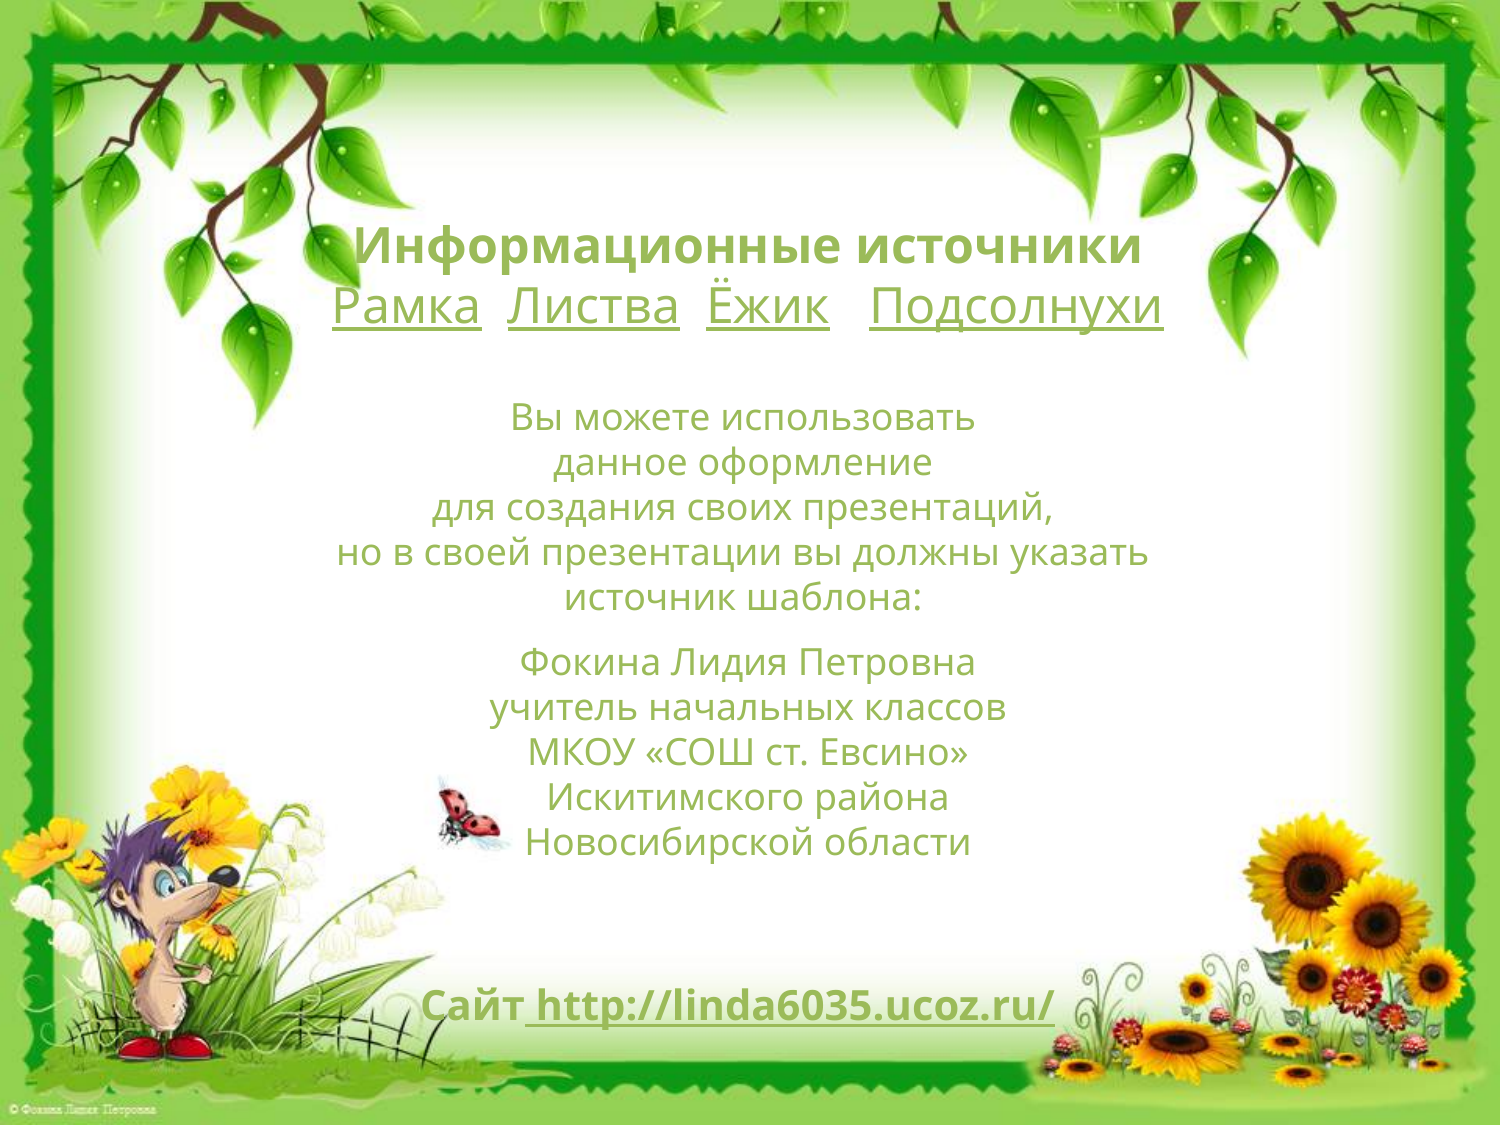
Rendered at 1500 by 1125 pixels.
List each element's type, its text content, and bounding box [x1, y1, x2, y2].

text_box Информационные источники Рамка Листва Ёжик Подсолнухи [275, 205, 1221, 349]
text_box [197, 385, 1300, 1038]
picture [0, 0, 1500, 1125]
